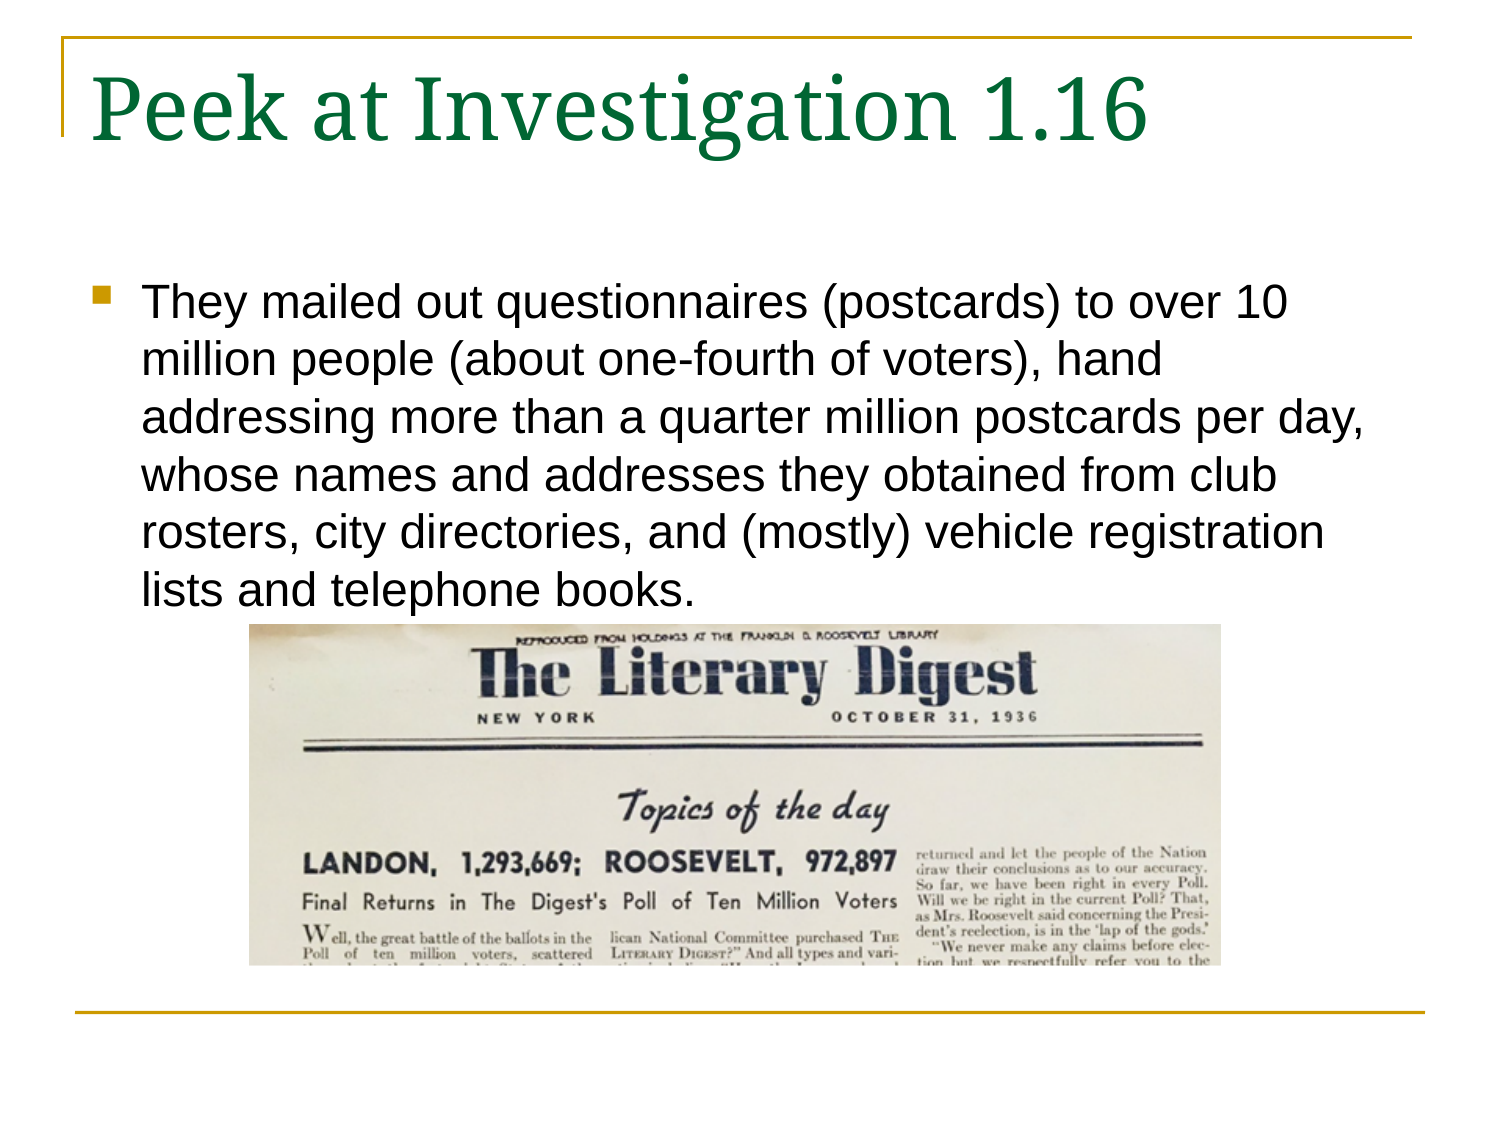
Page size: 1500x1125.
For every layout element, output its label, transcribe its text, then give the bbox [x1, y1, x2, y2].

picture [249, 624, 1221, 969]
title Peek at Investigation 1.16 [75, 45, 1425, 233]
list They mailed out questionnaires (postcards) to over 10 million people (about one-fourth of voters), hand addressing more than a quarter million postcards per day, whose names and addresses they obtained from club rosters, city directories, and (mostly) vehicle registration lists and telephone books. [75, 262, 1425, 625]
